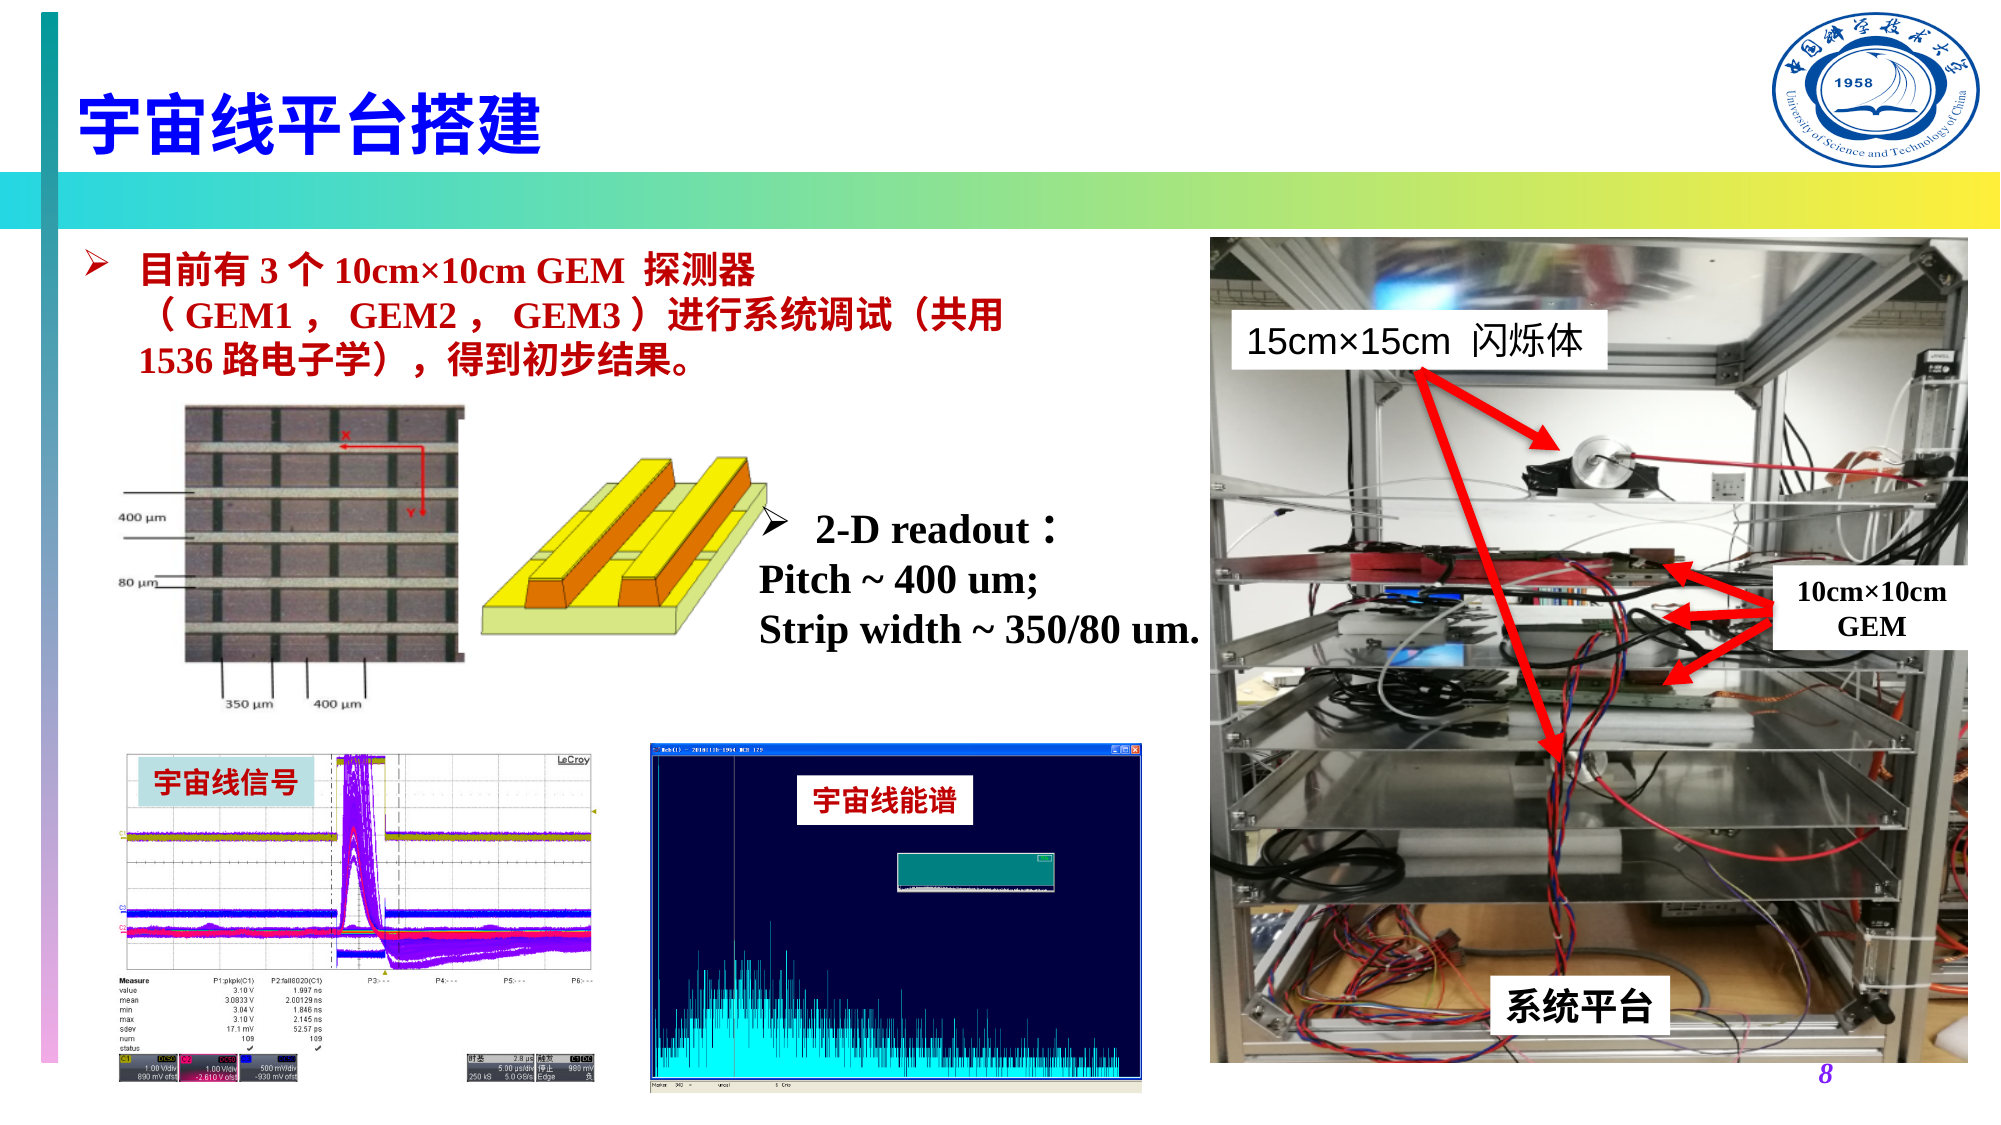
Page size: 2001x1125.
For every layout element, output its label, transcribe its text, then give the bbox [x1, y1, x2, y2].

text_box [1417, 370, 1561, 764]
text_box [1661, 621, 1771, 686]
text_box 宇宙线平台搭建 [61, 75, 559, 171]
list 目前有3个10cm×10cm GEM 探测器（GEM1，GEM2，GEM3）进行系统调试（共用1536路电子学），得到初步结果。 [67, 238, 1088, 388]
picture [112, 384, 776, 716]
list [649, 742, 1142, 1094]
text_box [1661, 564, 1774, 607]
text_box 2-D readout： Pitch ~ 400 um; Strip width ~ 350/80 um. [779, 494, 1204, 659]
picture [1772, 12, 1980, 168]
picture [1209, 236, 1969, 1063]
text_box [1661, 612, 1773, 618]
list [115, 749, 601, 1084]
